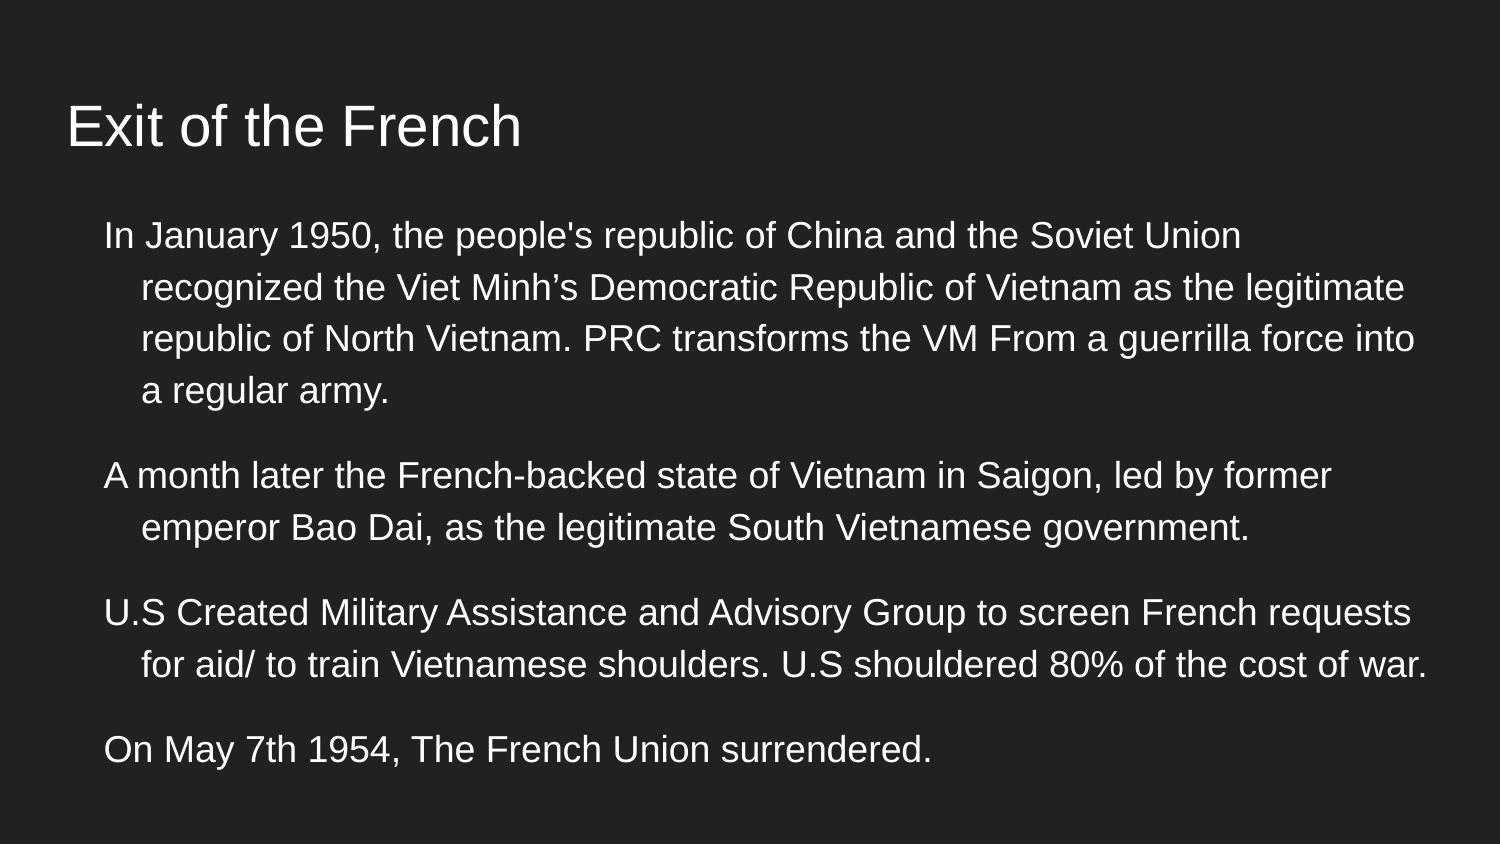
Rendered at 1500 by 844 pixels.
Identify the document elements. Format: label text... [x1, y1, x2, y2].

list In January 1950, the people's republic of China and the Soviet Union recognized the Viet Minh’s Democratic Republic of Vietnam as the legitimate republic of North Vietnam. PRC transforms the VM From a guerrilla force into a regular army. A month later the French-backed state of Vietnam in Saigon, led by former emperor Bao Dai, as the legitimate South Vietnamese government. U.S Created Military Assistance and Advisory Group to screen French requests for aid/ to train Vietnamese shoulders. U.S shouldered 80% of the cost of war. On May 7th 1954, The French Union surrendered. [51, 189, 1449, 750]
title Exit of the French [51, 72, 1449, 167]
